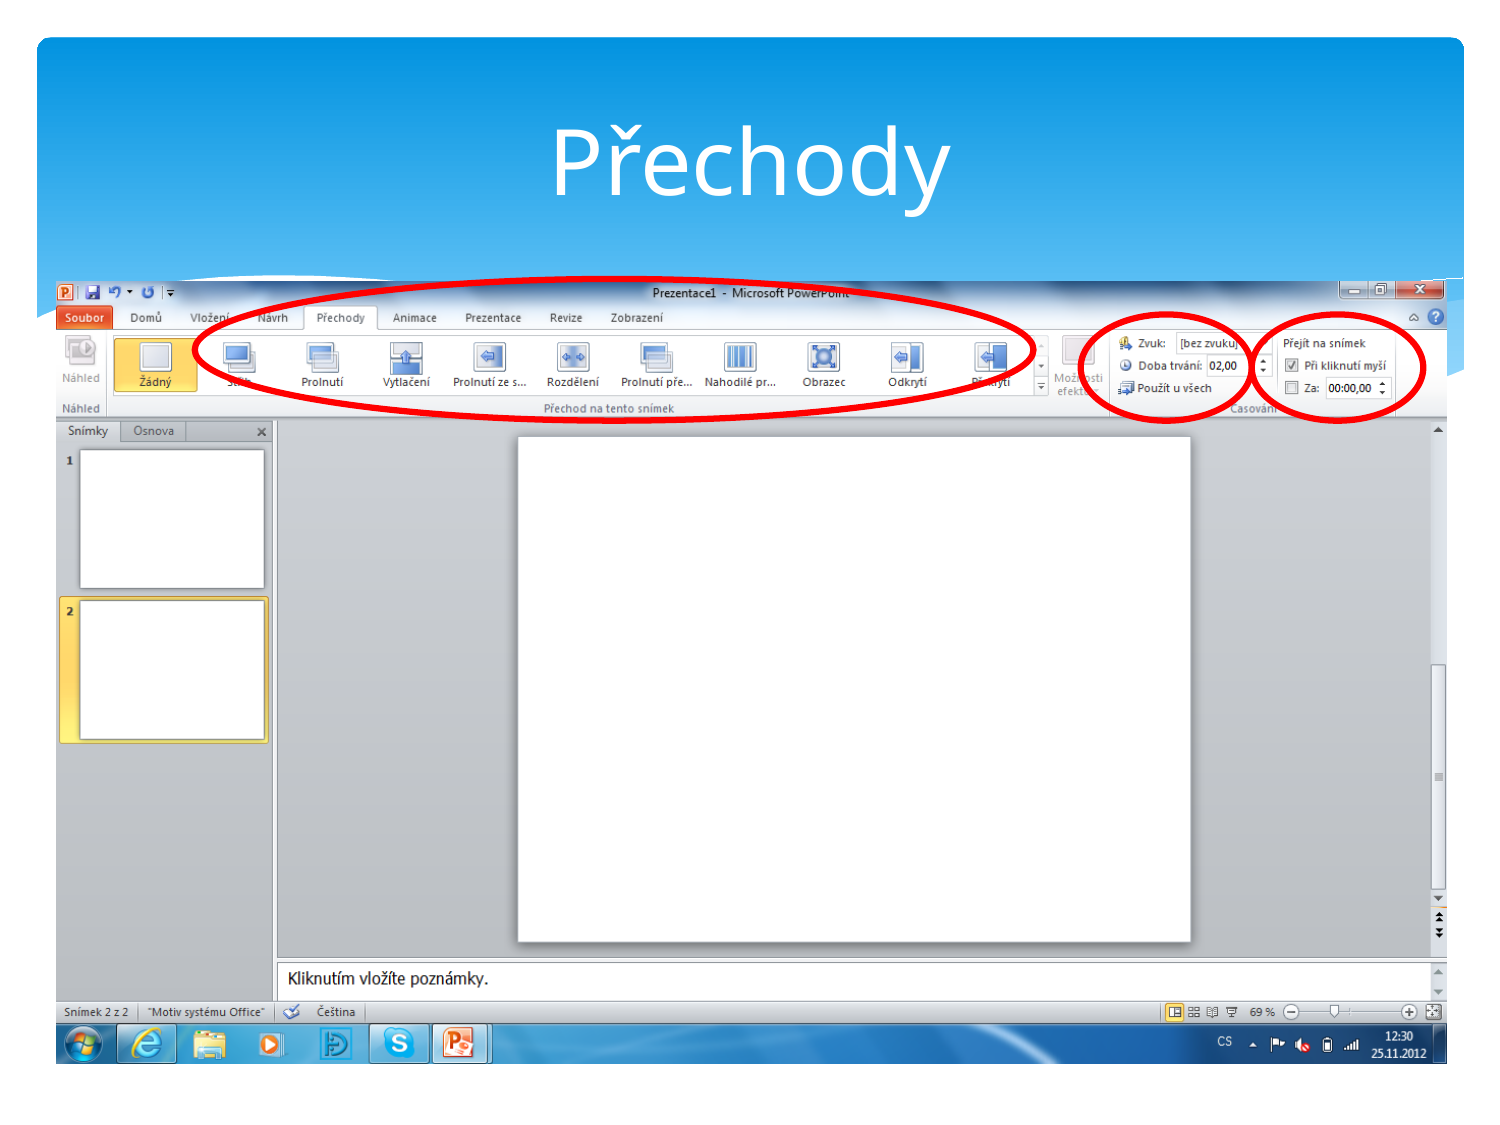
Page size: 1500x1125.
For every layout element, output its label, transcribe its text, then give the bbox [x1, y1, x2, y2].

picture [56, 281, 1447, 1064]
title Přechody [75, 55, 1425, 261]
